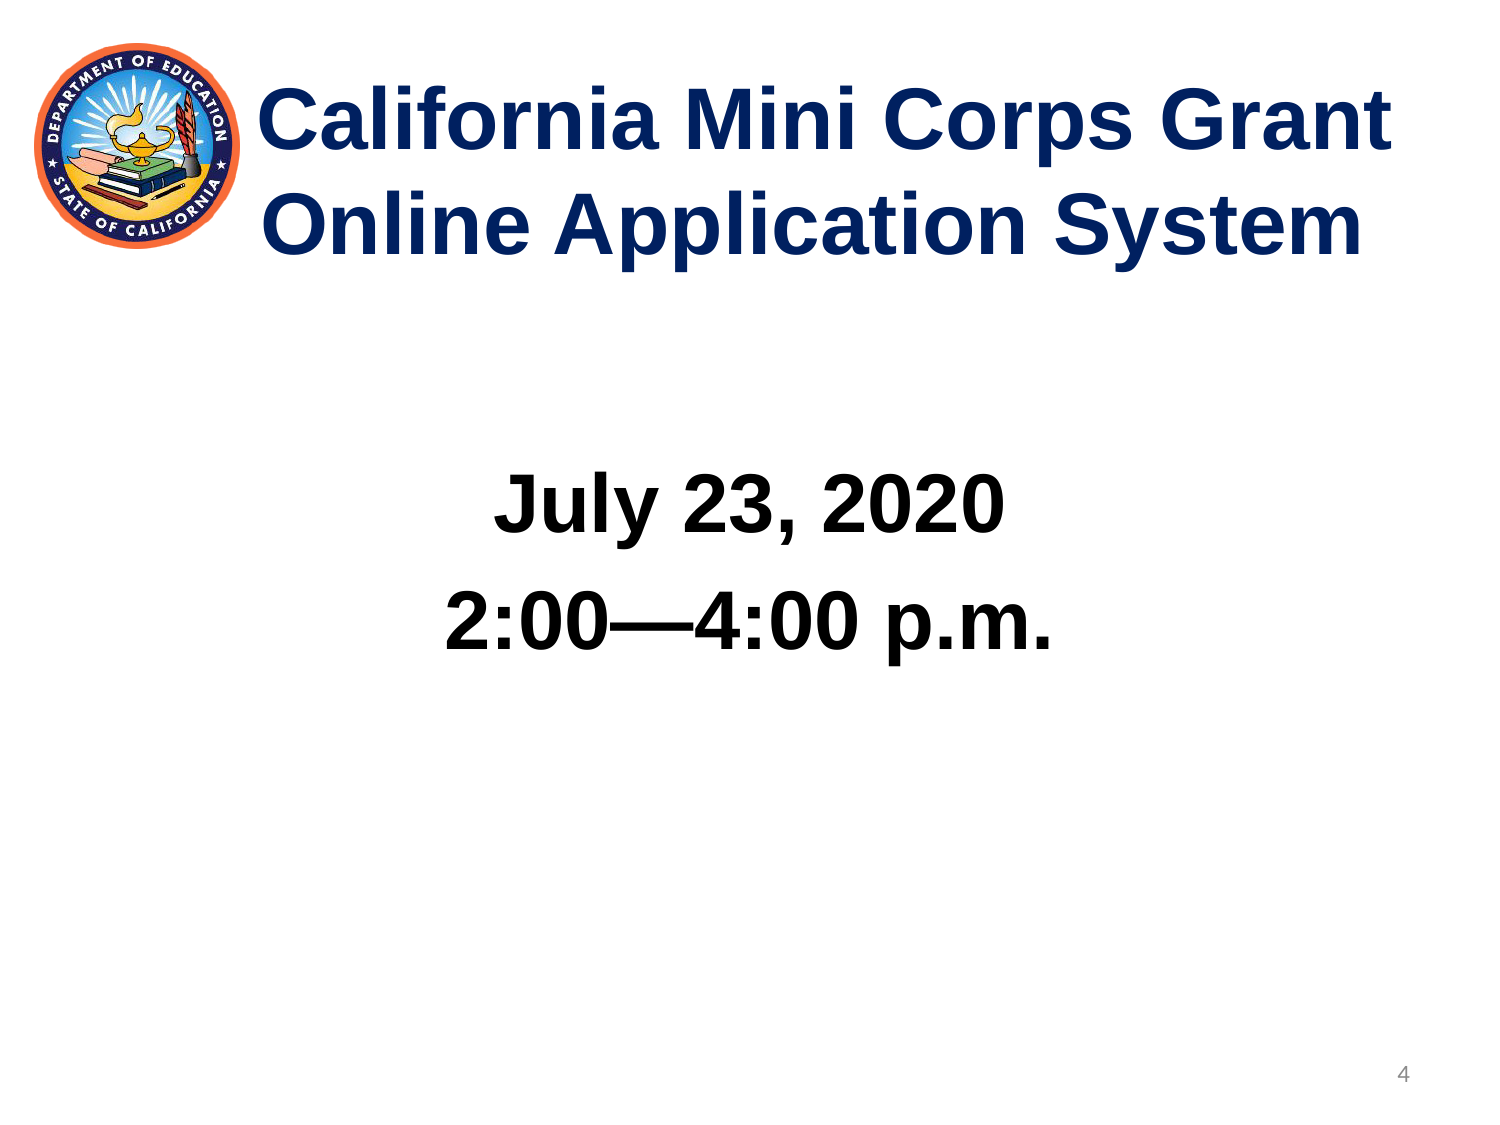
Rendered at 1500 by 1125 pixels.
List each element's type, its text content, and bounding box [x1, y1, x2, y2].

picture [16, 25, 257, 266]
title California Mini Corps Grant Online Application System [150, 72, 1500, 261]
list July 23, 2020 2:00—4:00 p.m. [75, 208, 1425, 951]
slide_number 4 [1074, 1042, 1425, 1103]
